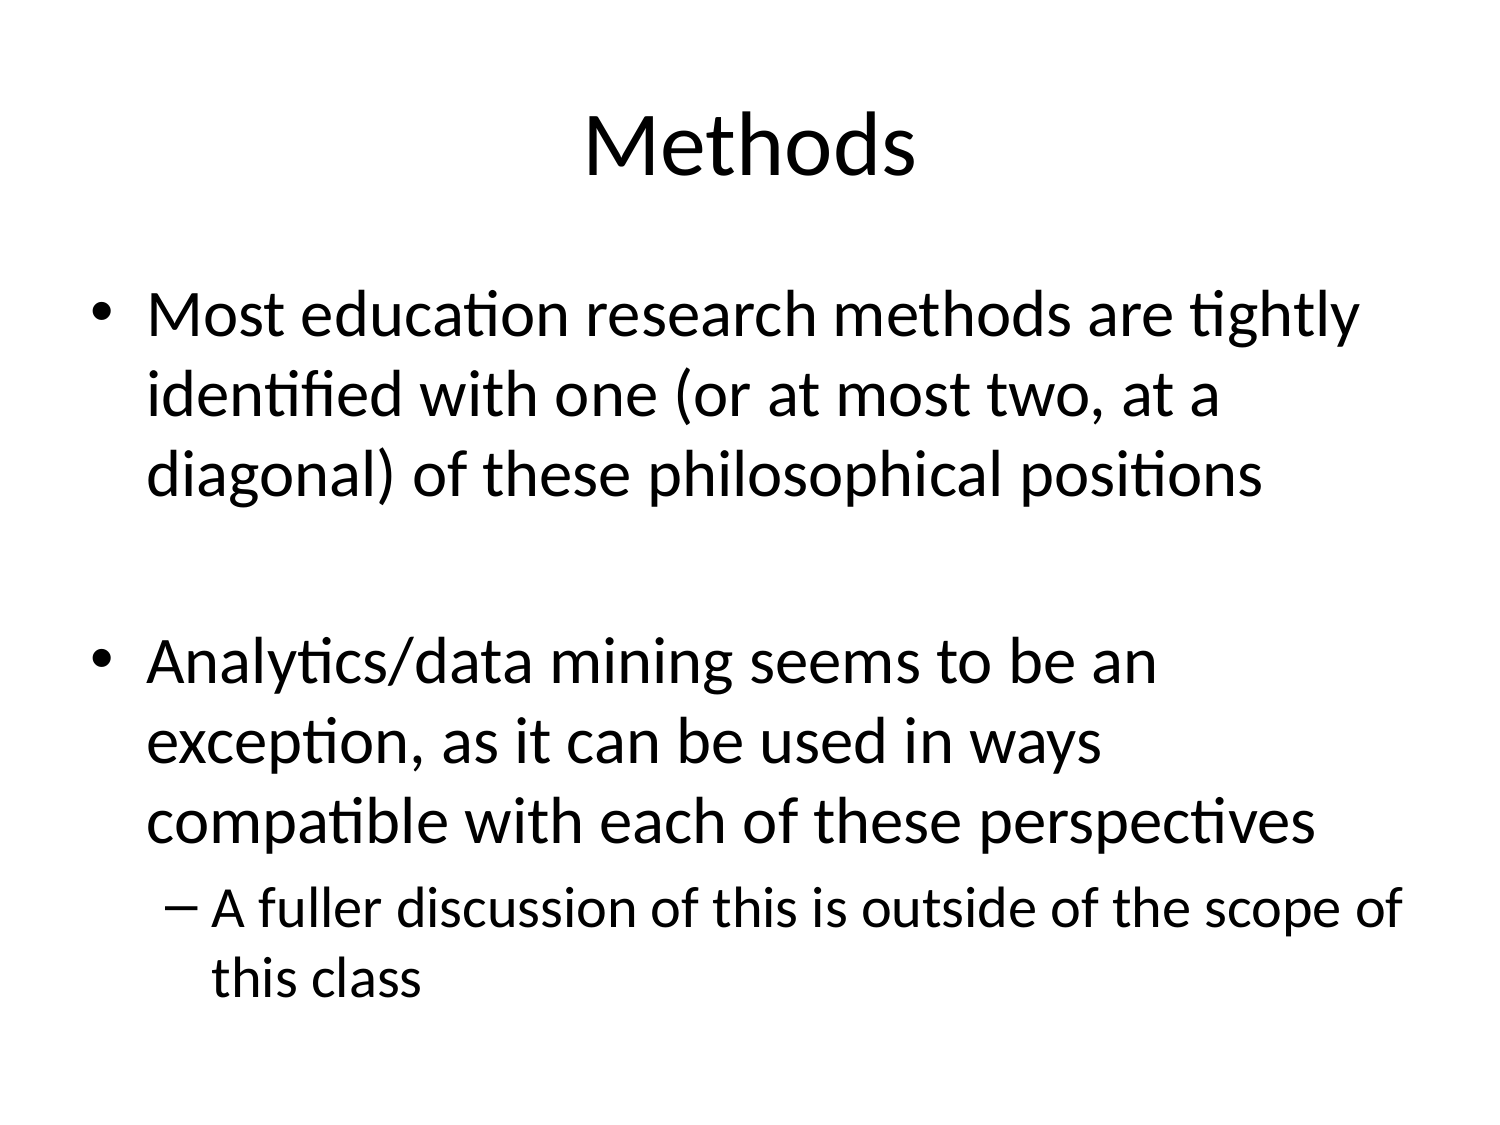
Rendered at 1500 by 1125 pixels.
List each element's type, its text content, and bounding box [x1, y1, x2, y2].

list Most education research methods are tightly identified with one (or at most two, at a diagonal) of these philosophical positions Analytics/data mining seems to be an exception, as it can be used in ways compatible with each of these perspectives A fuller discussion of this is outside of the scope of this class [75, 262, 1425, 1088]
title Methods [75, 45, 1425, 233]
